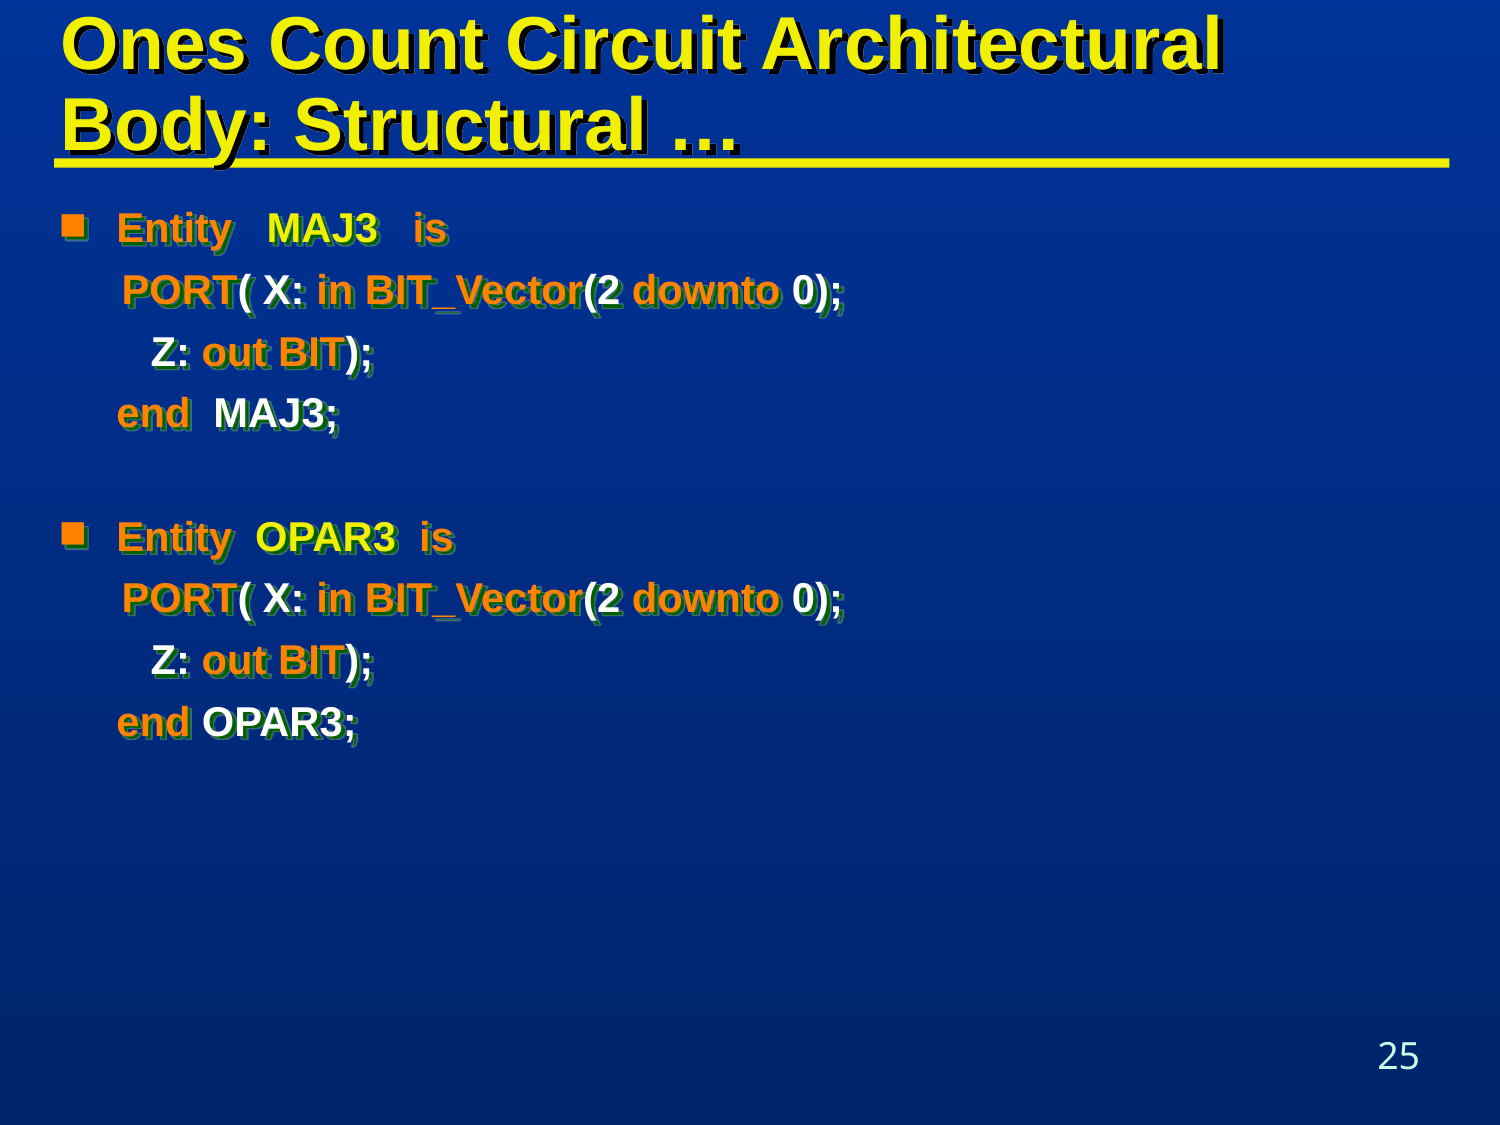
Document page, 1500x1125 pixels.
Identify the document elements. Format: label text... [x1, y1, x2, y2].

title Ones Count Circuit Architectural Body: Structural … [46, 33, 1455, 139]
list Entity MAJ3 is PORT( X: in BIT_Vector(2 downto 0); Z: out BIT); end MAJ3; Entity OPAR3 is PORT( X: in BIT_Vector(2 downto 0); Z: out BIT); end OPAR3; [50, 200, 1449, 1079]
